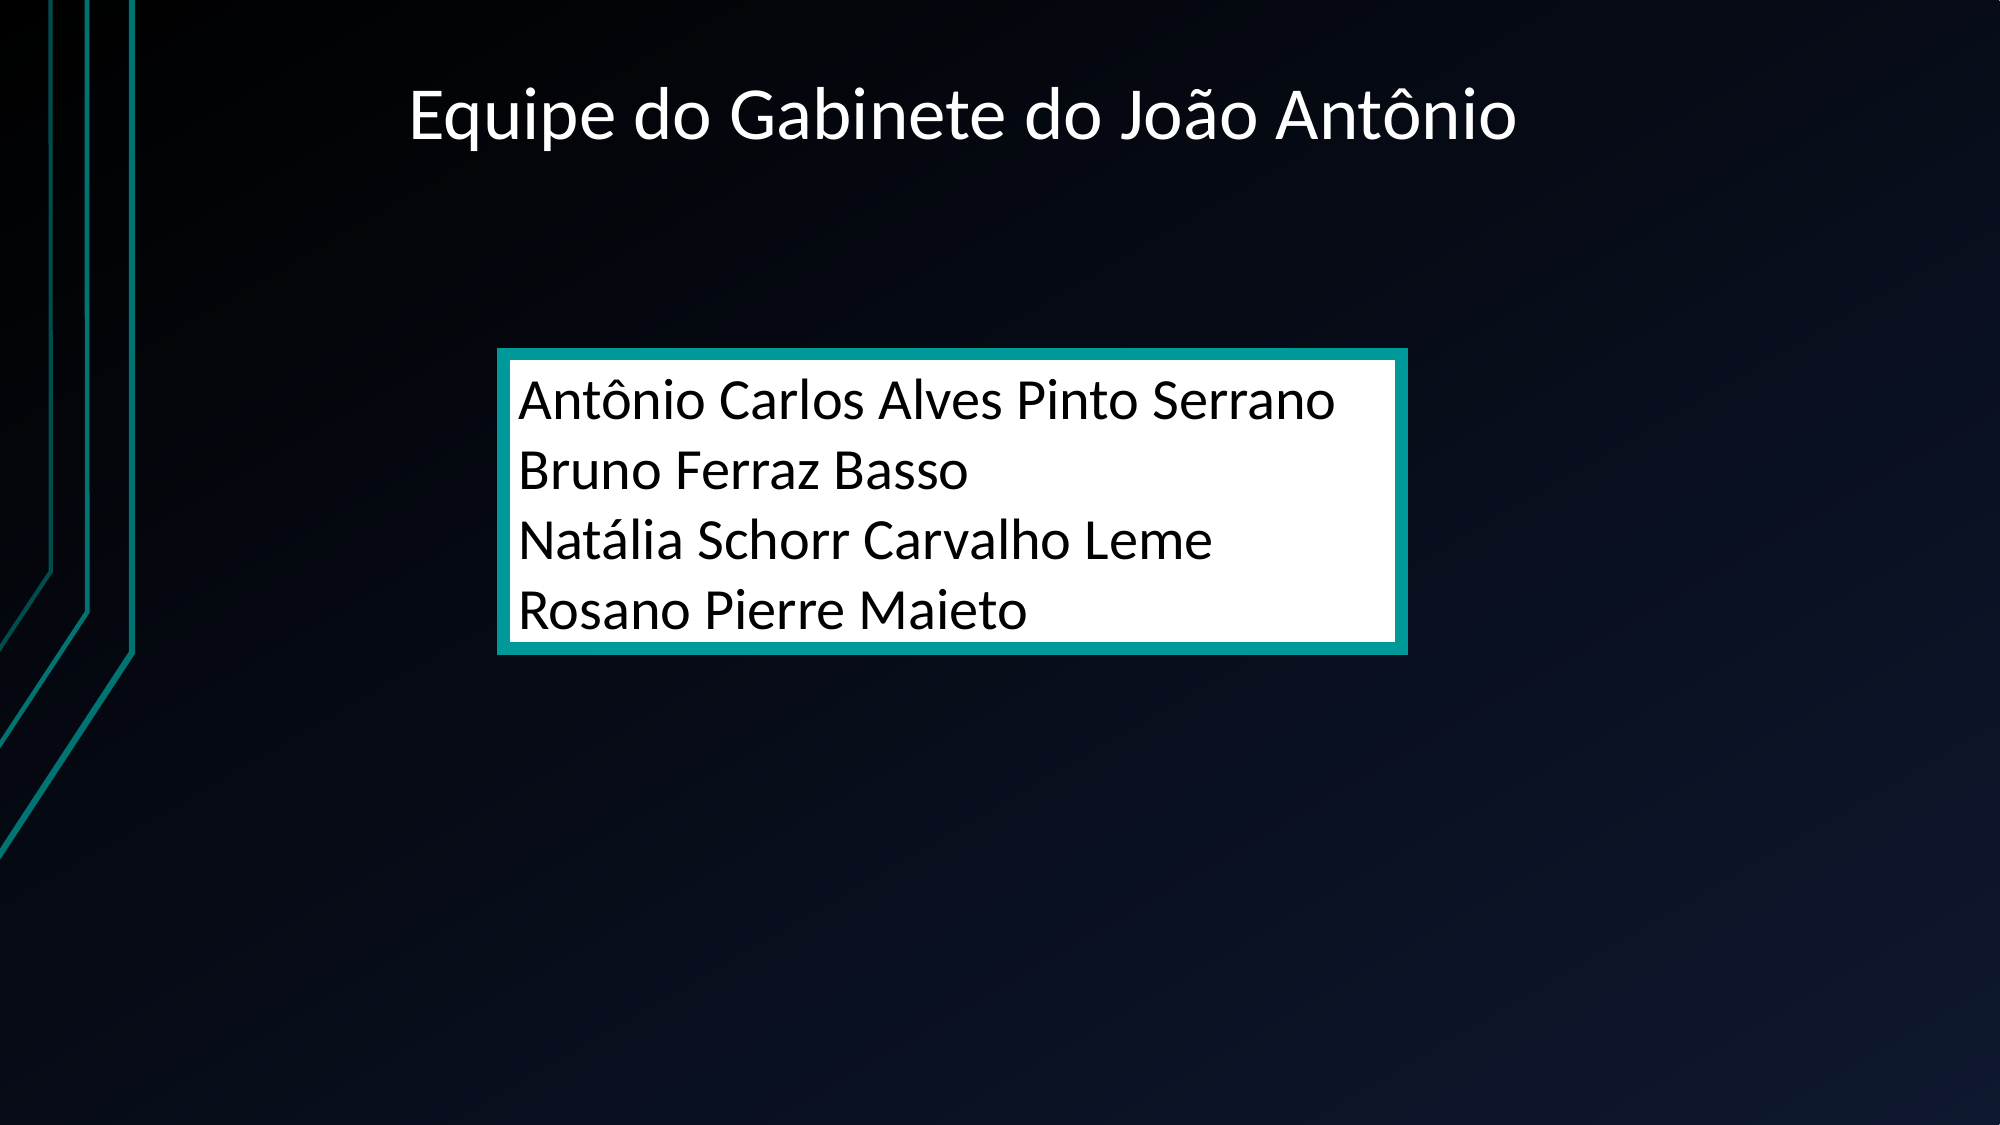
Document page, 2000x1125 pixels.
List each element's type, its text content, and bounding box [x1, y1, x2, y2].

title Equipe do Gabinete do João Antônio [113, 54, 1814, 256]
text_box Antônio Carlos Alves Pinto Serrano Bruno Ferraz Basso Natália Schorr Carvalho Leme Rosano Pierre Maieto [501, 352, 1403, 651]
